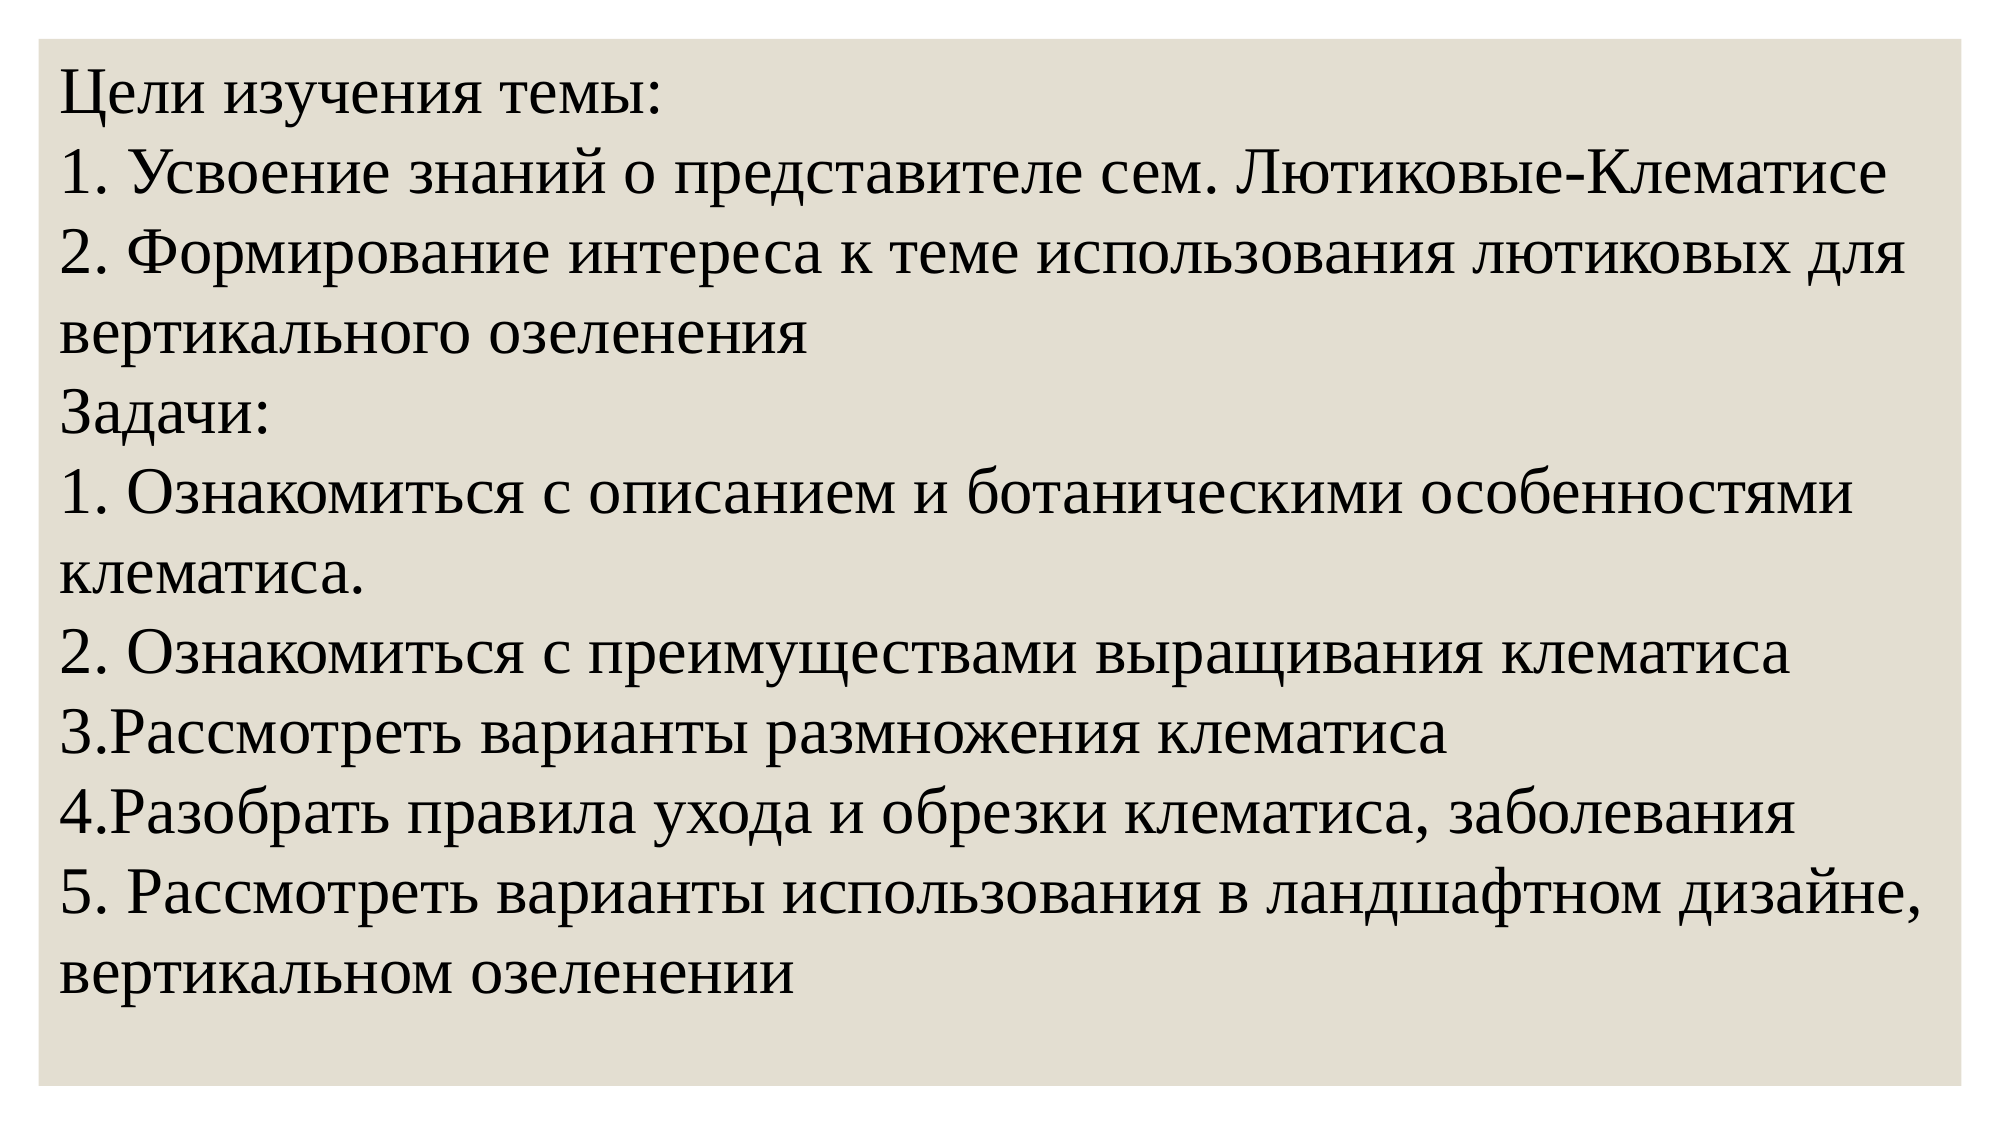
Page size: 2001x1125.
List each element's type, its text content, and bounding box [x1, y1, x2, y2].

text_box Цели изучения темы: 1. Усвоение знаний о представителе сем. Лютиковые-Клематисе 2. Формирование интереса к теме использования лютиковых для вертикального озеленения Задачи: 1. Ознакомиться с описанием и ботаническими особенностями клематиса. 2. Ознакомиться с преимуществами выращивания клематиса 3.Рассмотреть варианты размножения клематиса 4.Разобрать правила ухода и обрезки клематиса, заболевания 5. Рассмотреть варианты использования в ландшафтном дизайне, вертикальном озеленении [44, 39, 1947, 1015]
